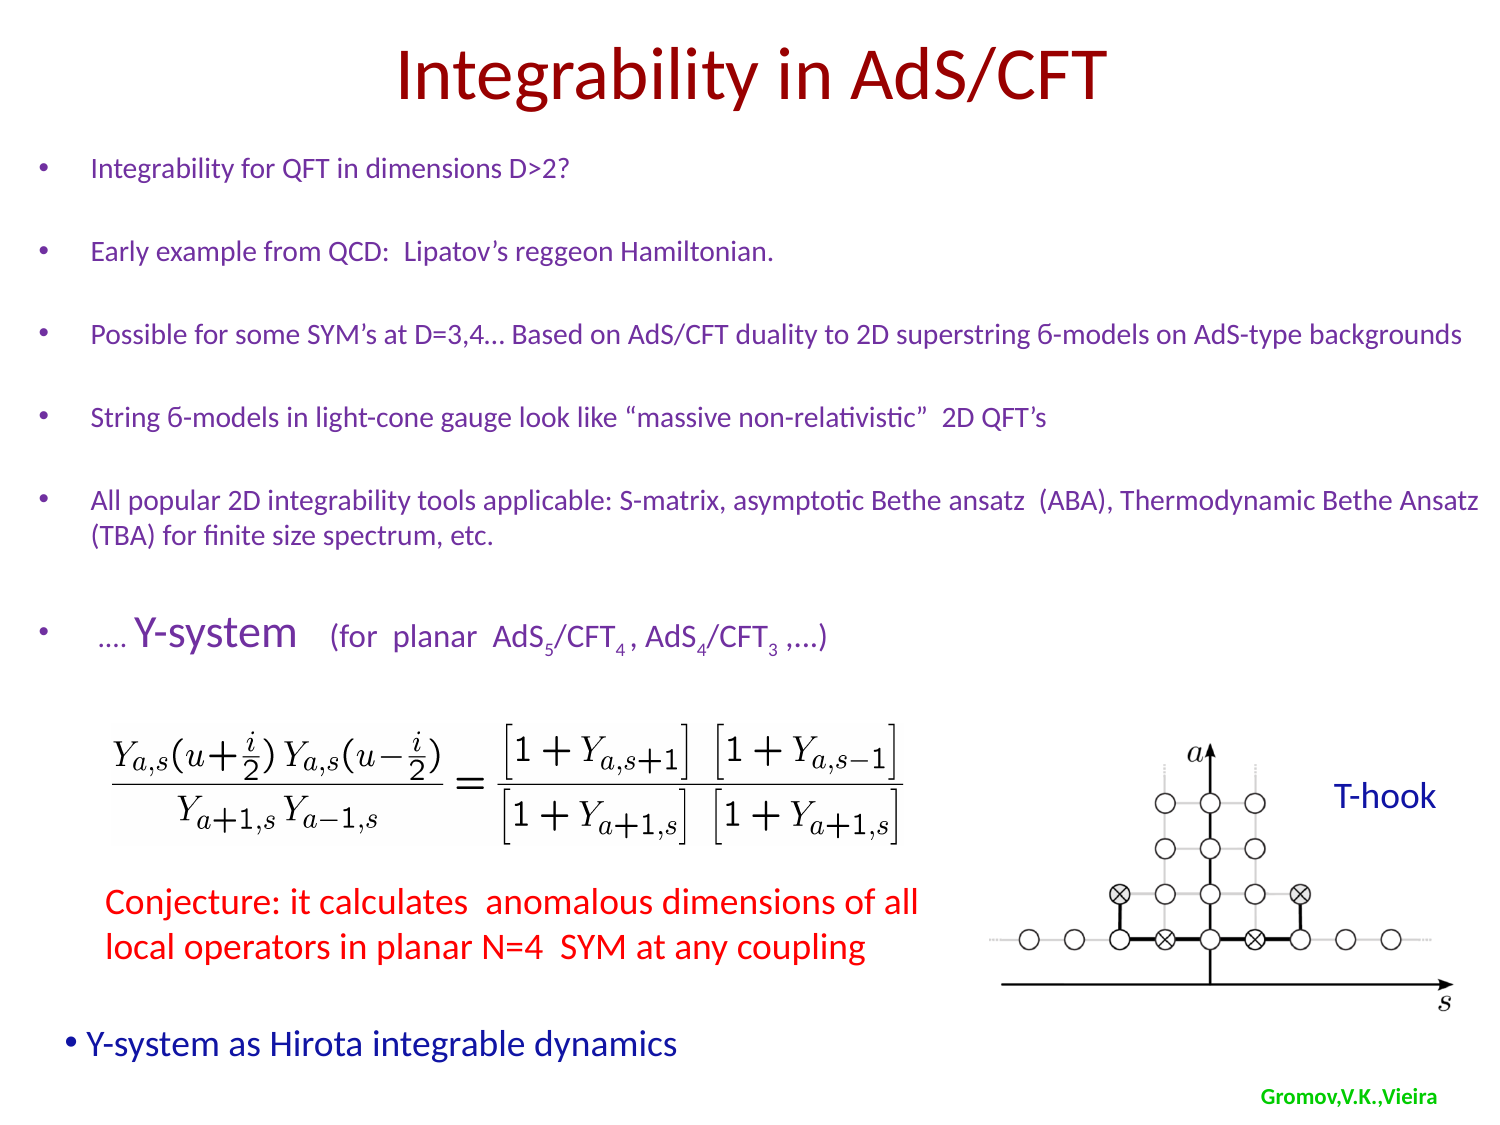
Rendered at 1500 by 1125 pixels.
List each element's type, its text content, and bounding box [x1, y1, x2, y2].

text_box Gromov,V.K.,Vieira [1246, 1074, 1471, 1117]
text_box Conjecture: it calculates anomalous dimensions of all local operators in planar N=4 SYM at any coupling [90, 869, 951, 975]
title Integrability in AdS/CFT [76, 0, 1427, 139]
picture [989, 741, 1457, 1012]
text_box Y-system as Hirota integrable dynamics [49, 1011, 693, 1072]
list Integrability for QFT in dimensions D>2? Early example from QCD: Lipatov’s reggeon Hamiltonian. Possible for some SYM’s at D=3,4… Based on AdS/CFT duality to 2D superstring ϭ-models on AdS-type backgrounds String ϭ-models in light-cone gauge look like “massive non-relativistic” 2D QFT’s All popular 2D integrability tools applicable: S-matrix, asymptotic Bethe ansatz (ABA), Thermodynamic Bethe Ansatz (TBA) for finite size spectrum, etc. .... Y-system (for planar AdS5/CFT4 , AdS4/CFT3 ,...) [23, 141, 1500, 705]
picture [111, 722, 904, 847]
